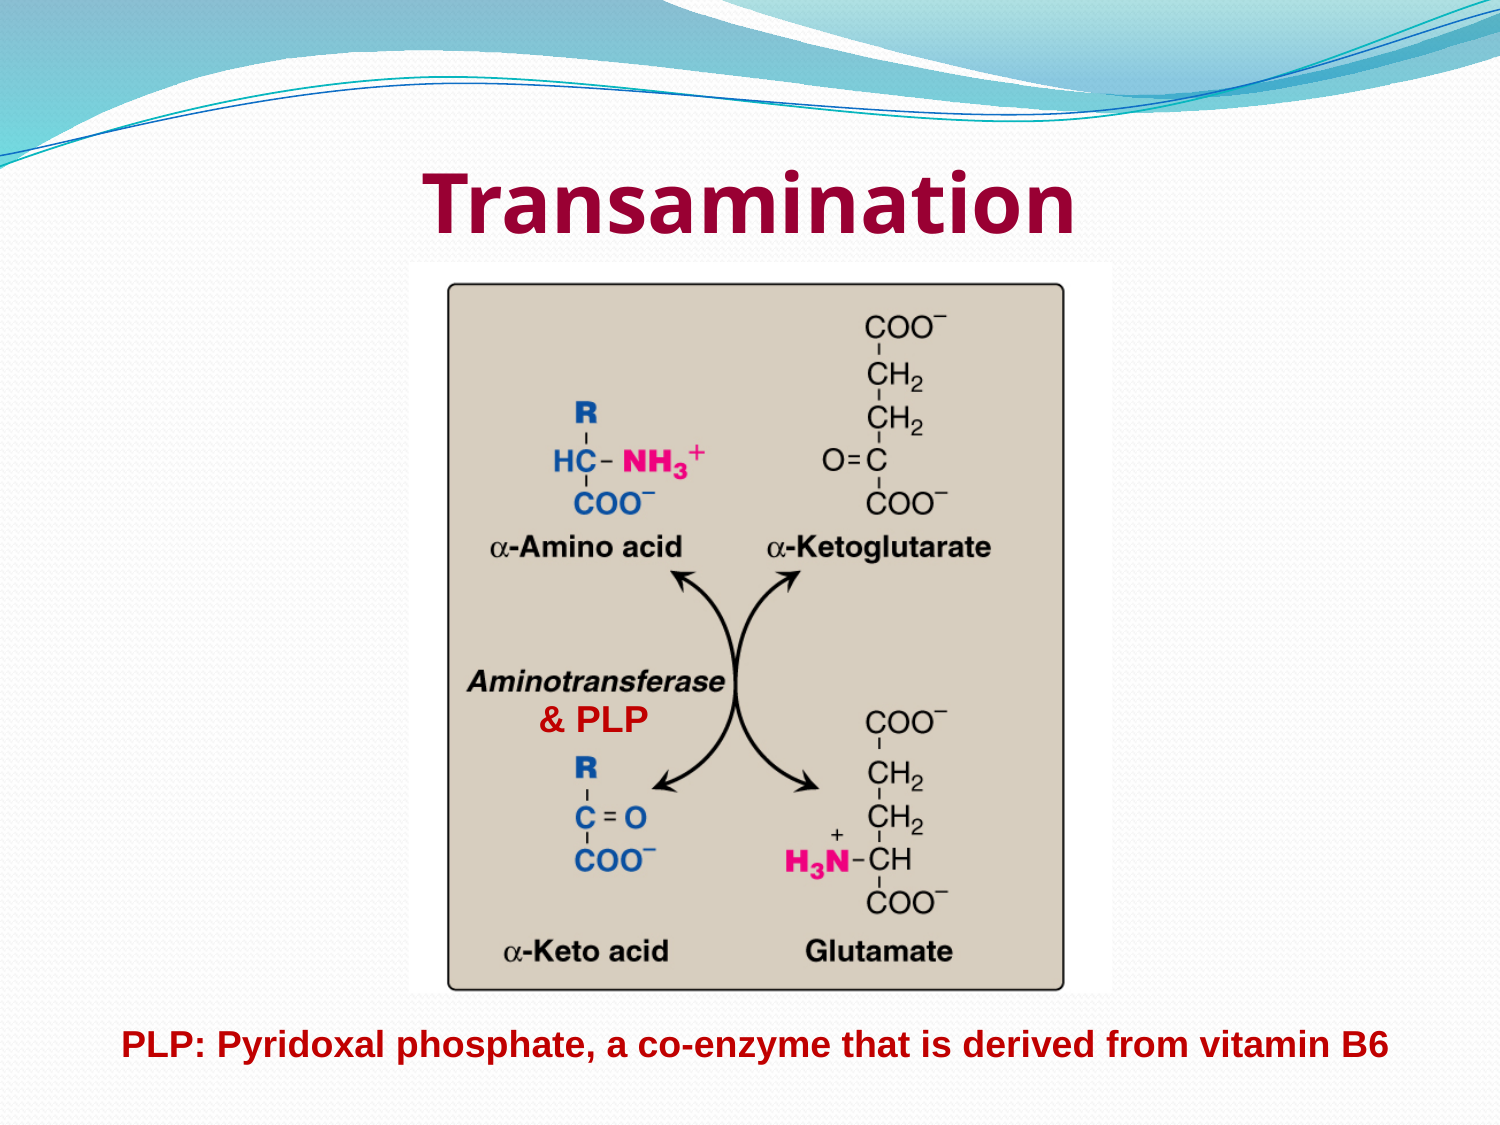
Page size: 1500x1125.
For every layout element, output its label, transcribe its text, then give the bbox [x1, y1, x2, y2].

text_box PLP: Pyridoxal phosphate, a co-enzyme that is derived from vitamin B6 [106, 1012, 1406, 1073]
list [408, 262, 1113, 993]
title Transamination [74, 112, 1426, 251]
